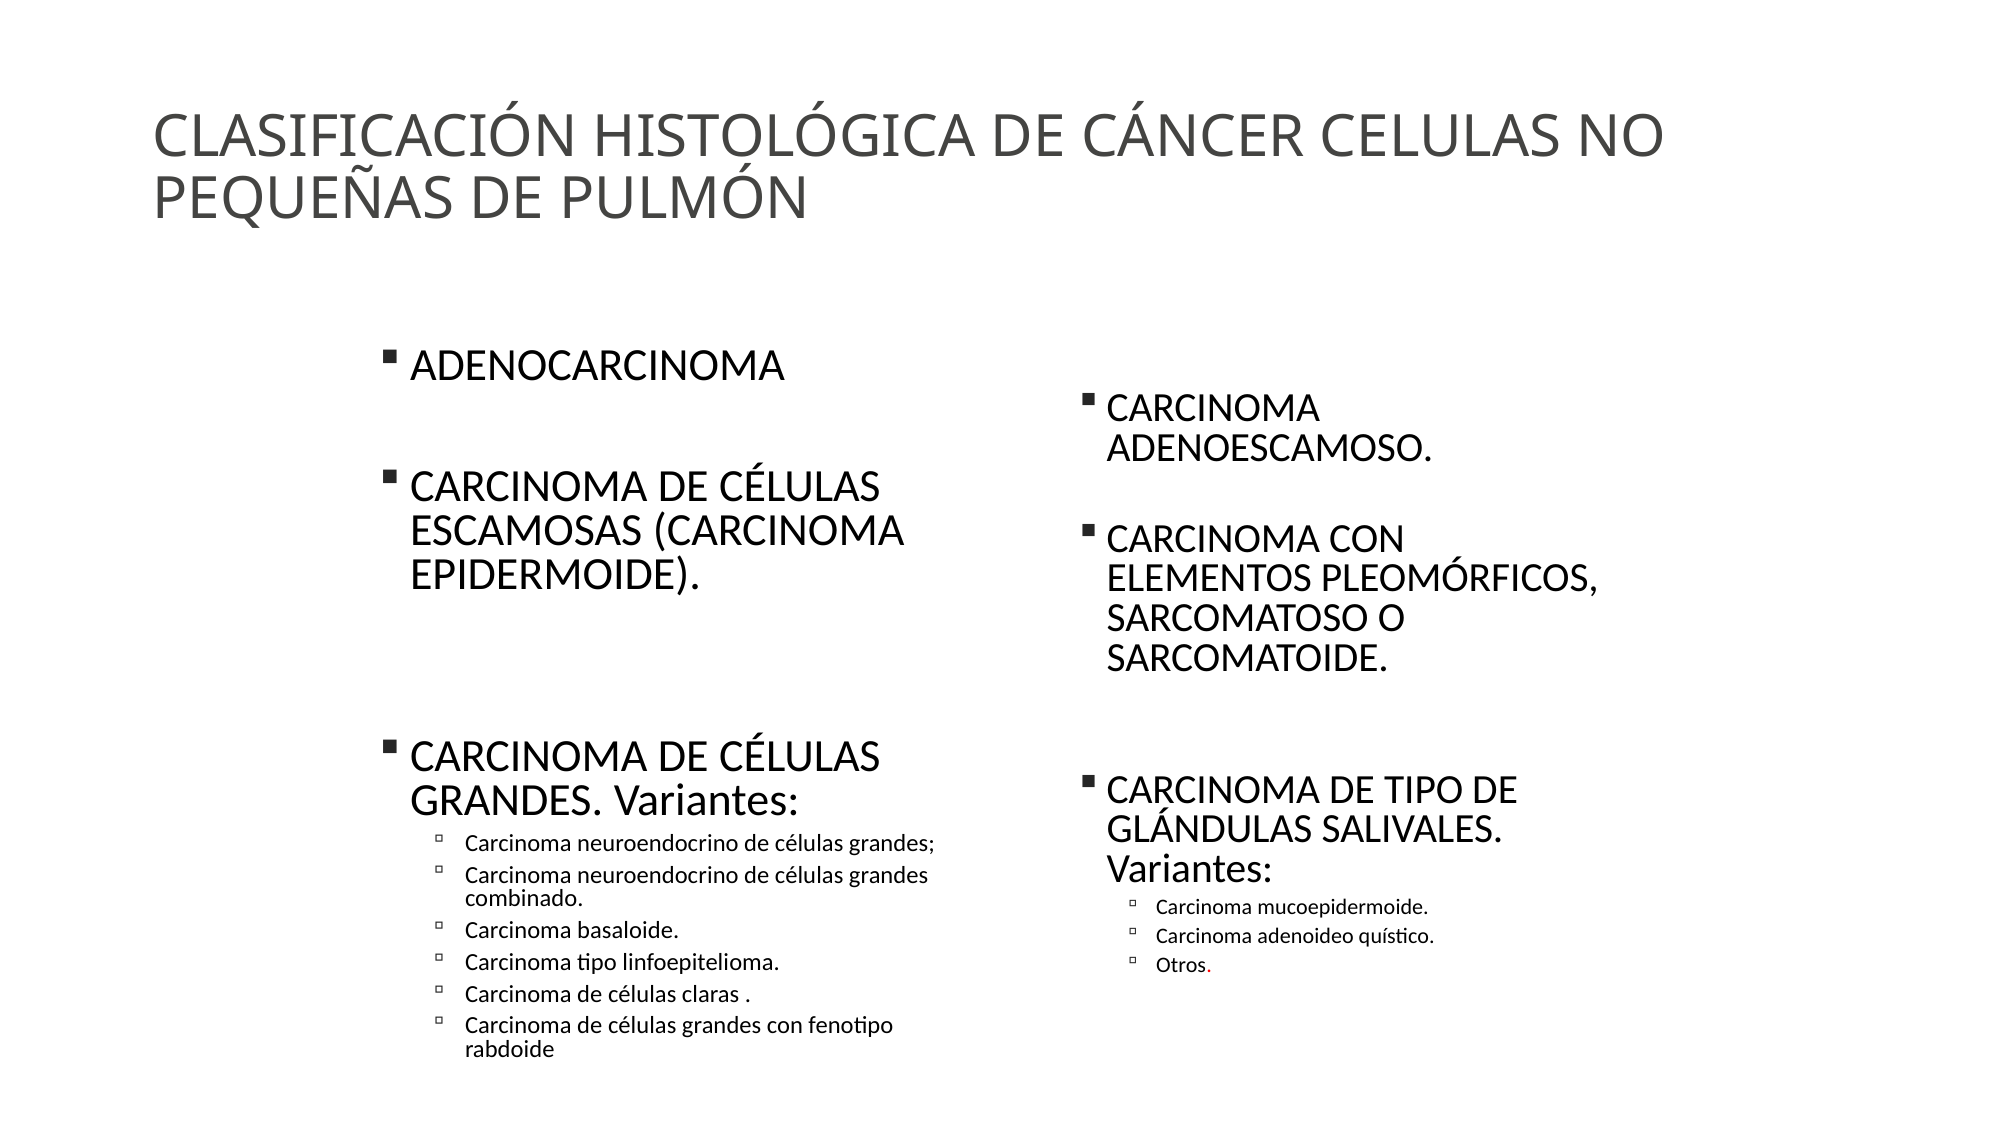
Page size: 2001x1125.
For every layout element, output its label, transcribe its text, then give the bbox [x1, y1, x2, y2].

list ADENOCARCINOMA CARCINOMA DE CÉLULAS ESCAMOSAS (CARCINOMA EPIDERMOIDE). CARCINOMA DE CÉLULAS GRANDES. Variantes: Carcinoma neuroendocrino de células grandes; Carcinoma neuroendocrino de células grandes combinado. Carcinoma basaloide. Carcinoma tipo linfoepitelioma. Carcinoma de células claras . Carcinoma de células grandes con fenotipo rabdoide [326, 338, 989, 1071]
title CLASIFICACIÓN HISTOLÓGICA DE CÁNCER CELULAS NO PEQUEÑAS DE PULMÓN [137, 59, 1863, 278]
list CARCINOMA ADENOESCAMOSO. CARCINOMA CON ELEMENTOS PLEOMÓRFICOS, SARCOMATOSO O SARCOMATOIDE. CARCINOMA DE TIPO DE GLÁNDULAS SALIVALES. Variantes: Carcinoma mucoepidermoide. Carcinoma adenoideo quístico. Otros. [1029, 345, 1630, 991]
